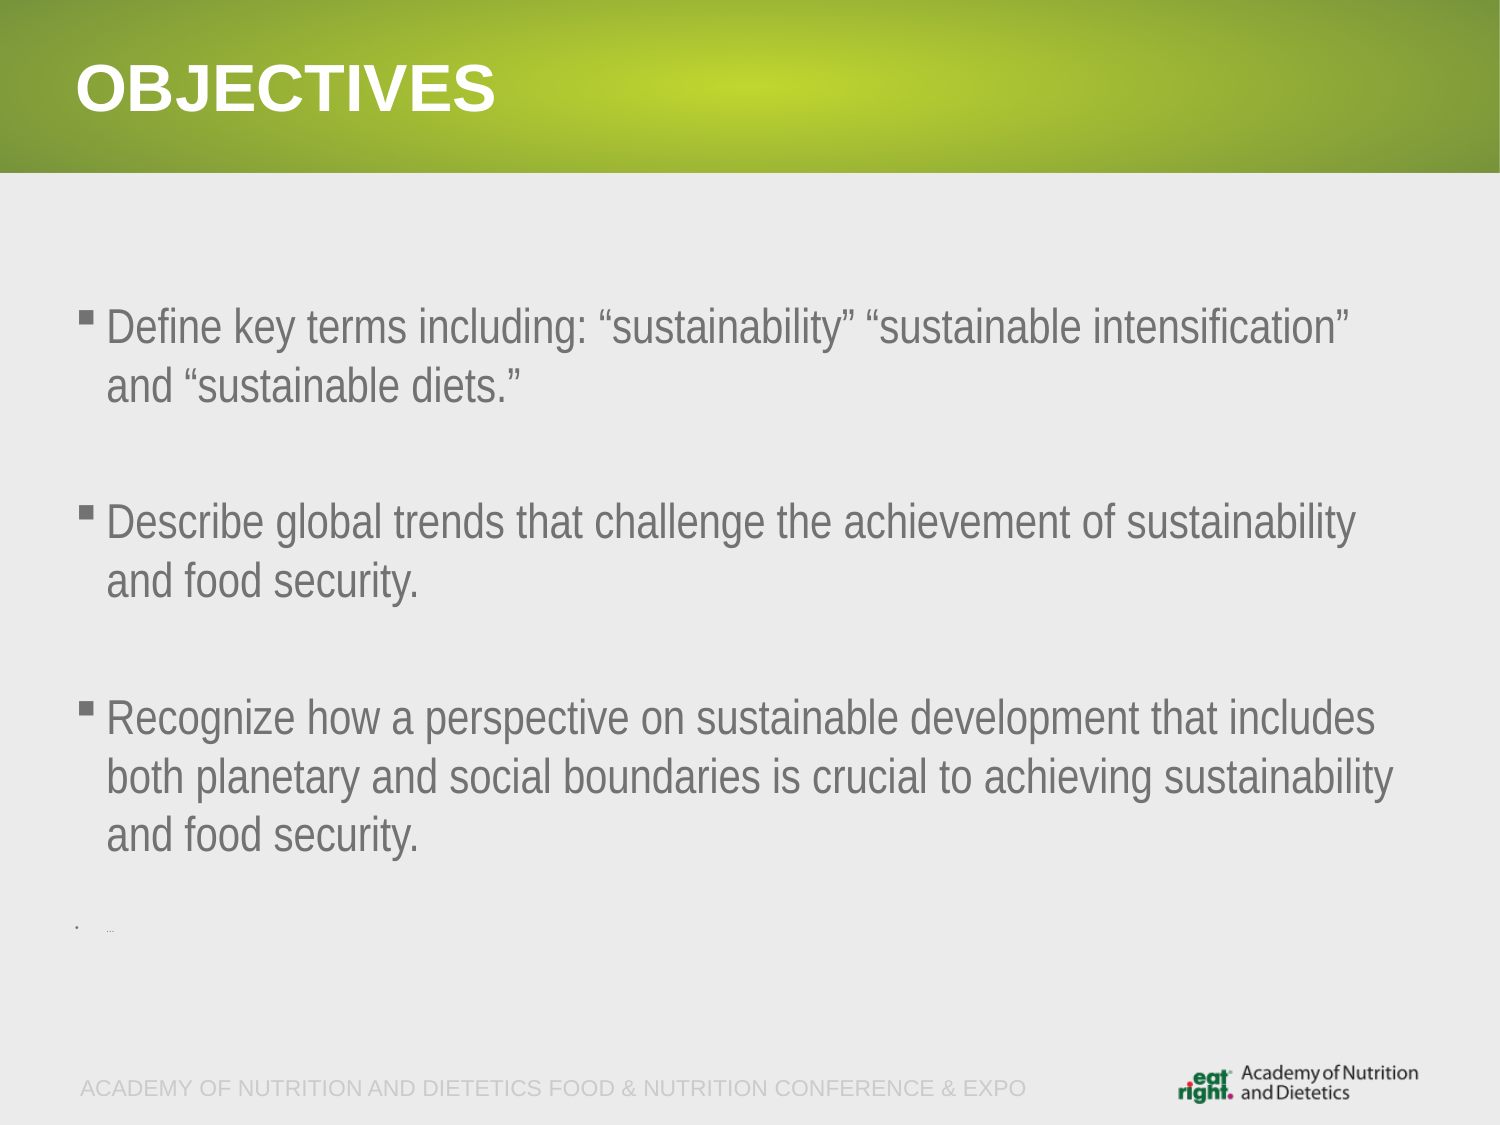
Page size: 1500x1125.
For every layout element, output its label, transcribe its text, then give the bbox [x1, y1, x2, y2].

picture [0, 0, 1500, 173]
list Define key terms including: “sustainability” “sustainable intensification” and “sustainable diets.” Describe global trends that challenge the achievement of sustainability and food security. Recognize how a perspective on sustainable development that includes both planetary and social boundaries is crucial to achieving sustainability and food security. … [75, 247, 1425, 935]
title OBJECTIVES [75, 45, 1425, 165]
